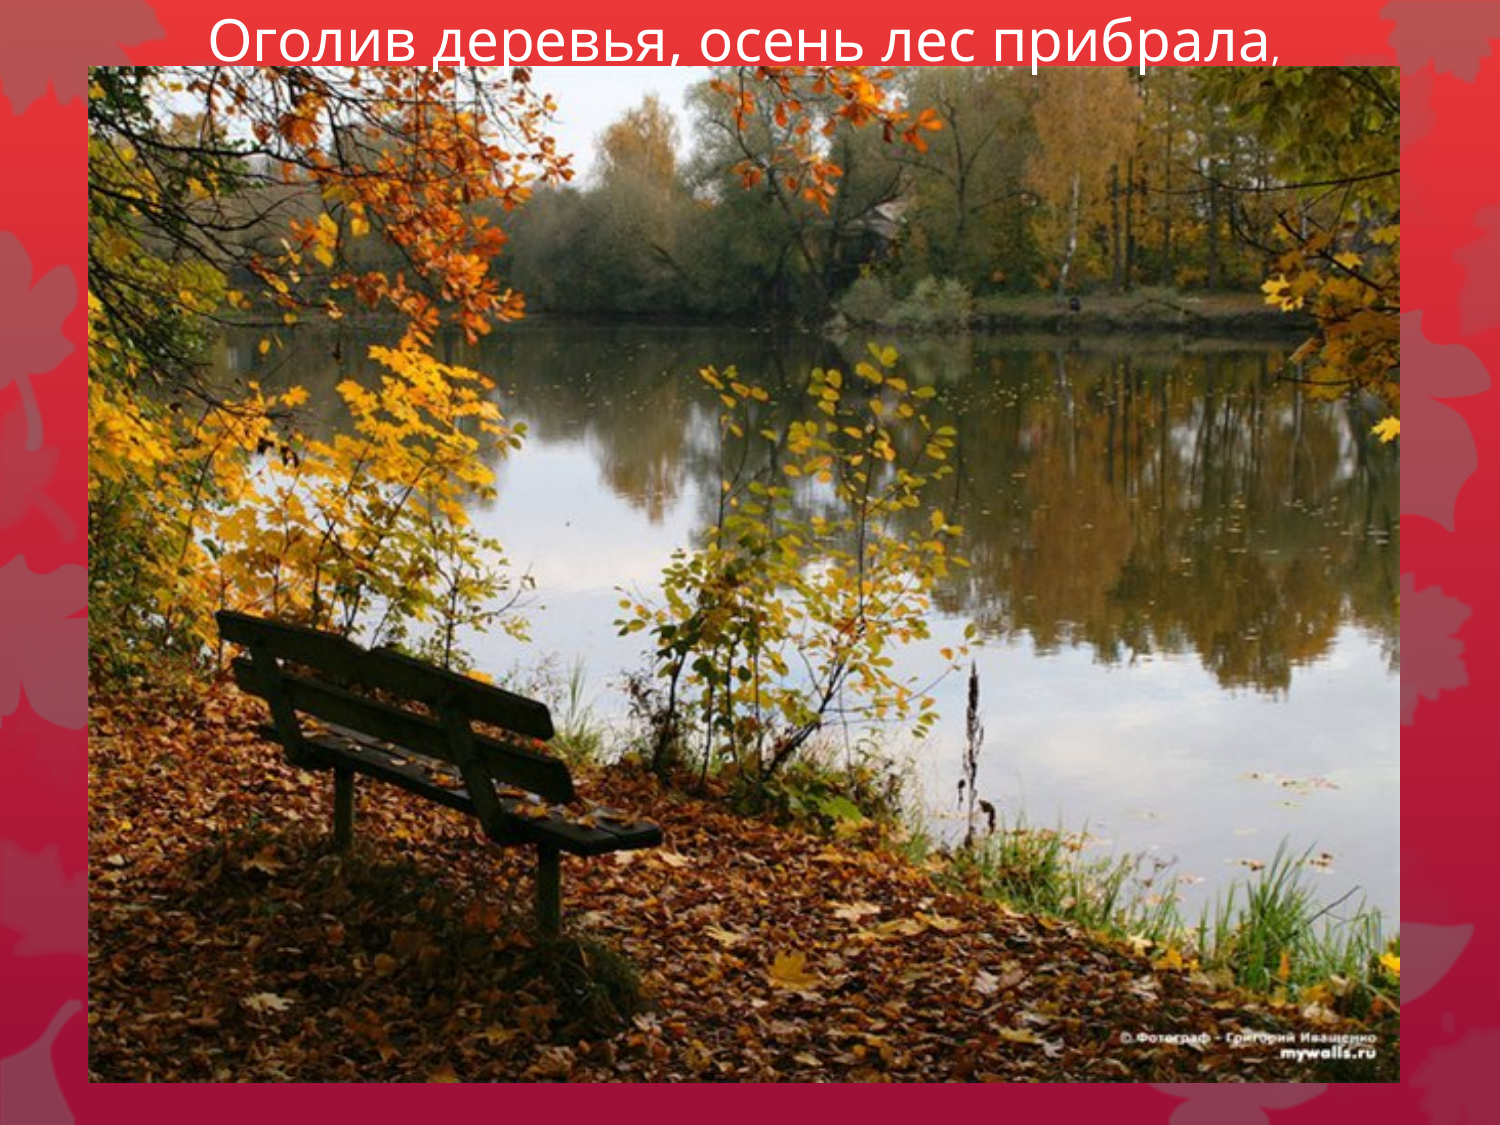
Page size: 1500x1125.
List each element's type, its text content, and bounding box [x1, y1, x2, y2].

picture [87, 65, 1401, 1083]
text_box Оголив деревья, осень лес прибрала, [192, 0, 1296, 65]
